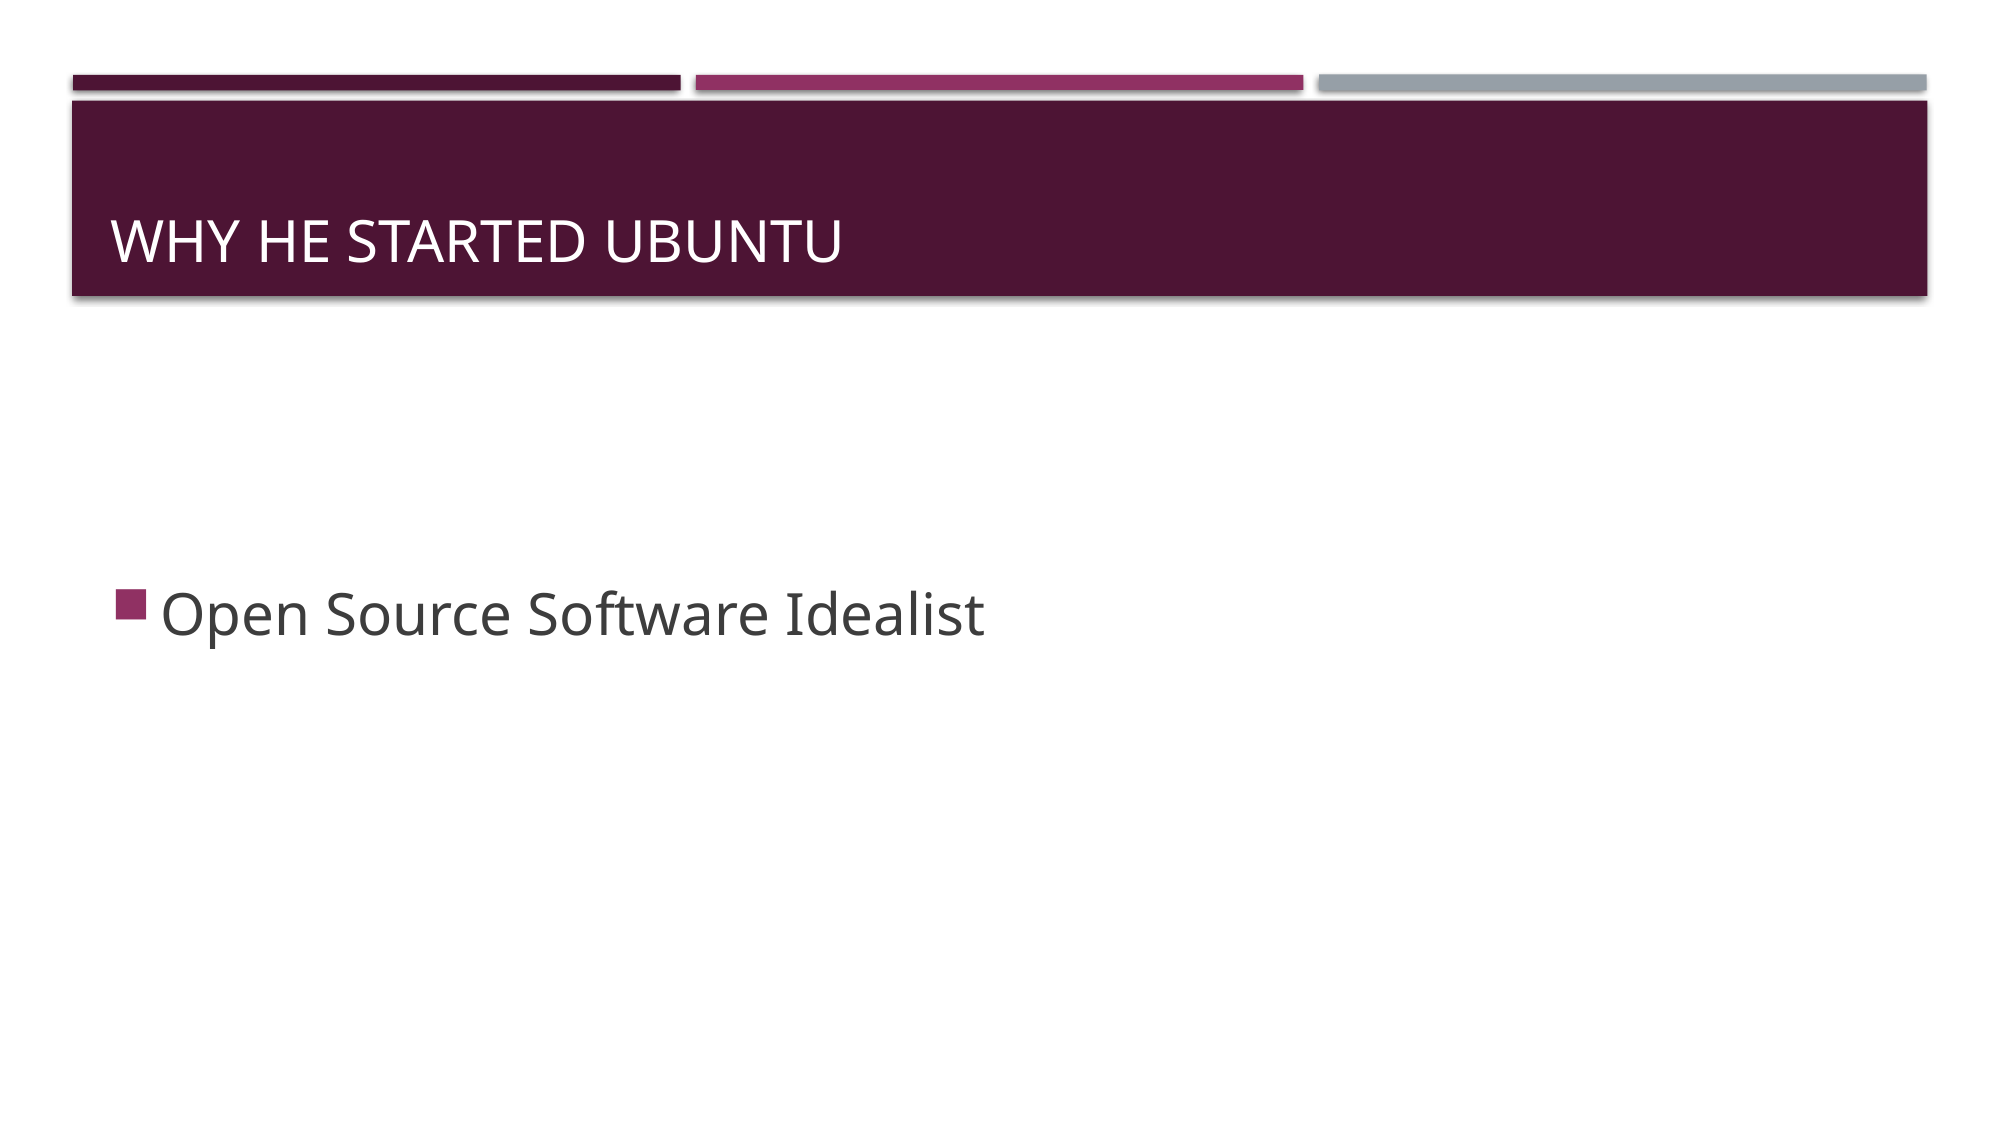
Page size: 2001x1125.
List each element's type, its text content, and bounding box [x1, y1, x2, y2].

list Open Source Software Idealist [95, 357, 1905, 962]
title Why he started Ubuntu [95, 115, 1905, 282]
